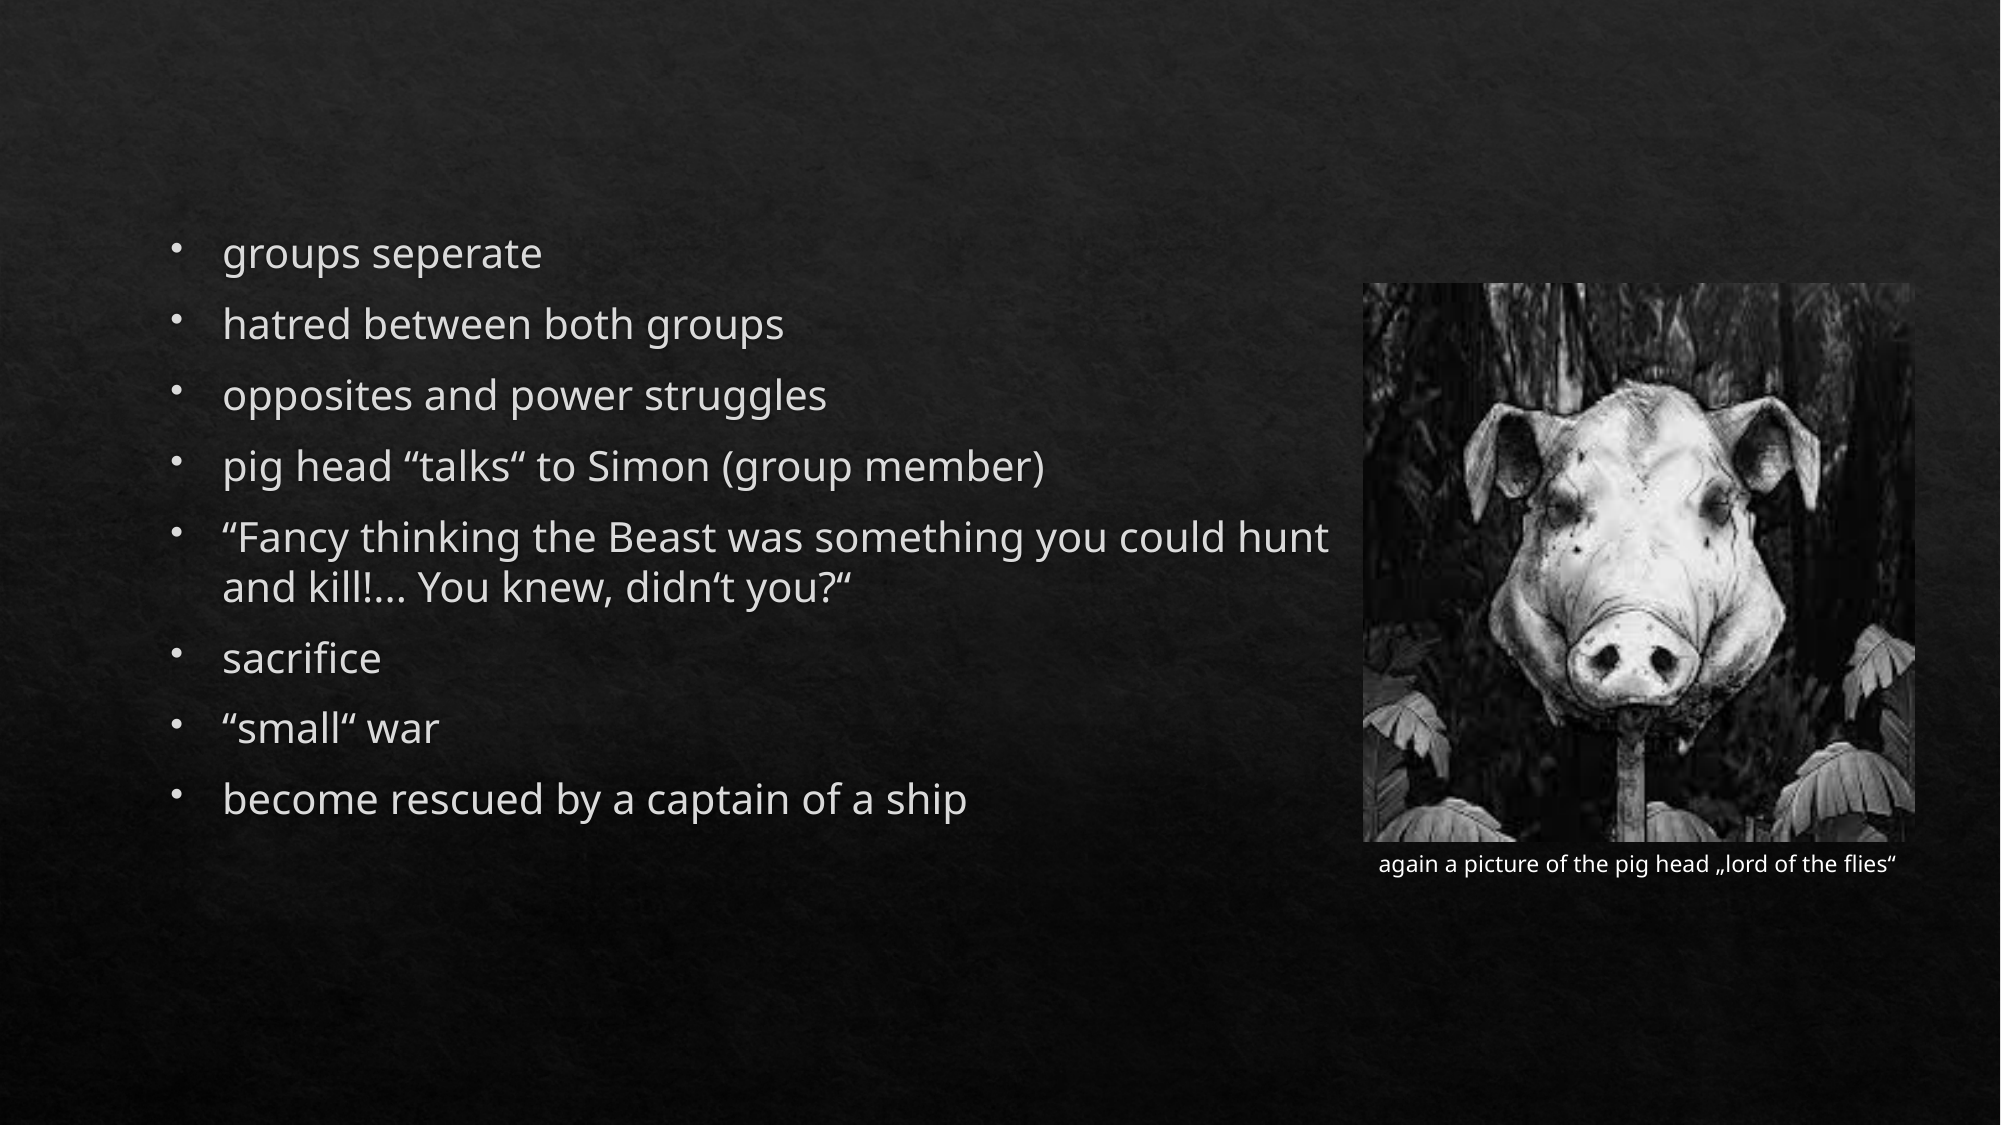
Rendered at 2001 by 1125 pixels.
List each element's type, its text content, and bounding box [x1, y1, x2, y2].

text_box again a picture of the pig head „lord of the flies“ [1363, 852, 1915, 885]
list groups seperate hatred between both groups opposites and power struggles pig head “talks“ to Simon (group member) “Fancy thinking the Beast was something you could hunt and kill!... You knew, didn‘t you?“ sacrifice “small“ war become rescued by a captain of a ship [150, 219, 1353, 886]
picture [1363, 283, 1915, 842]
